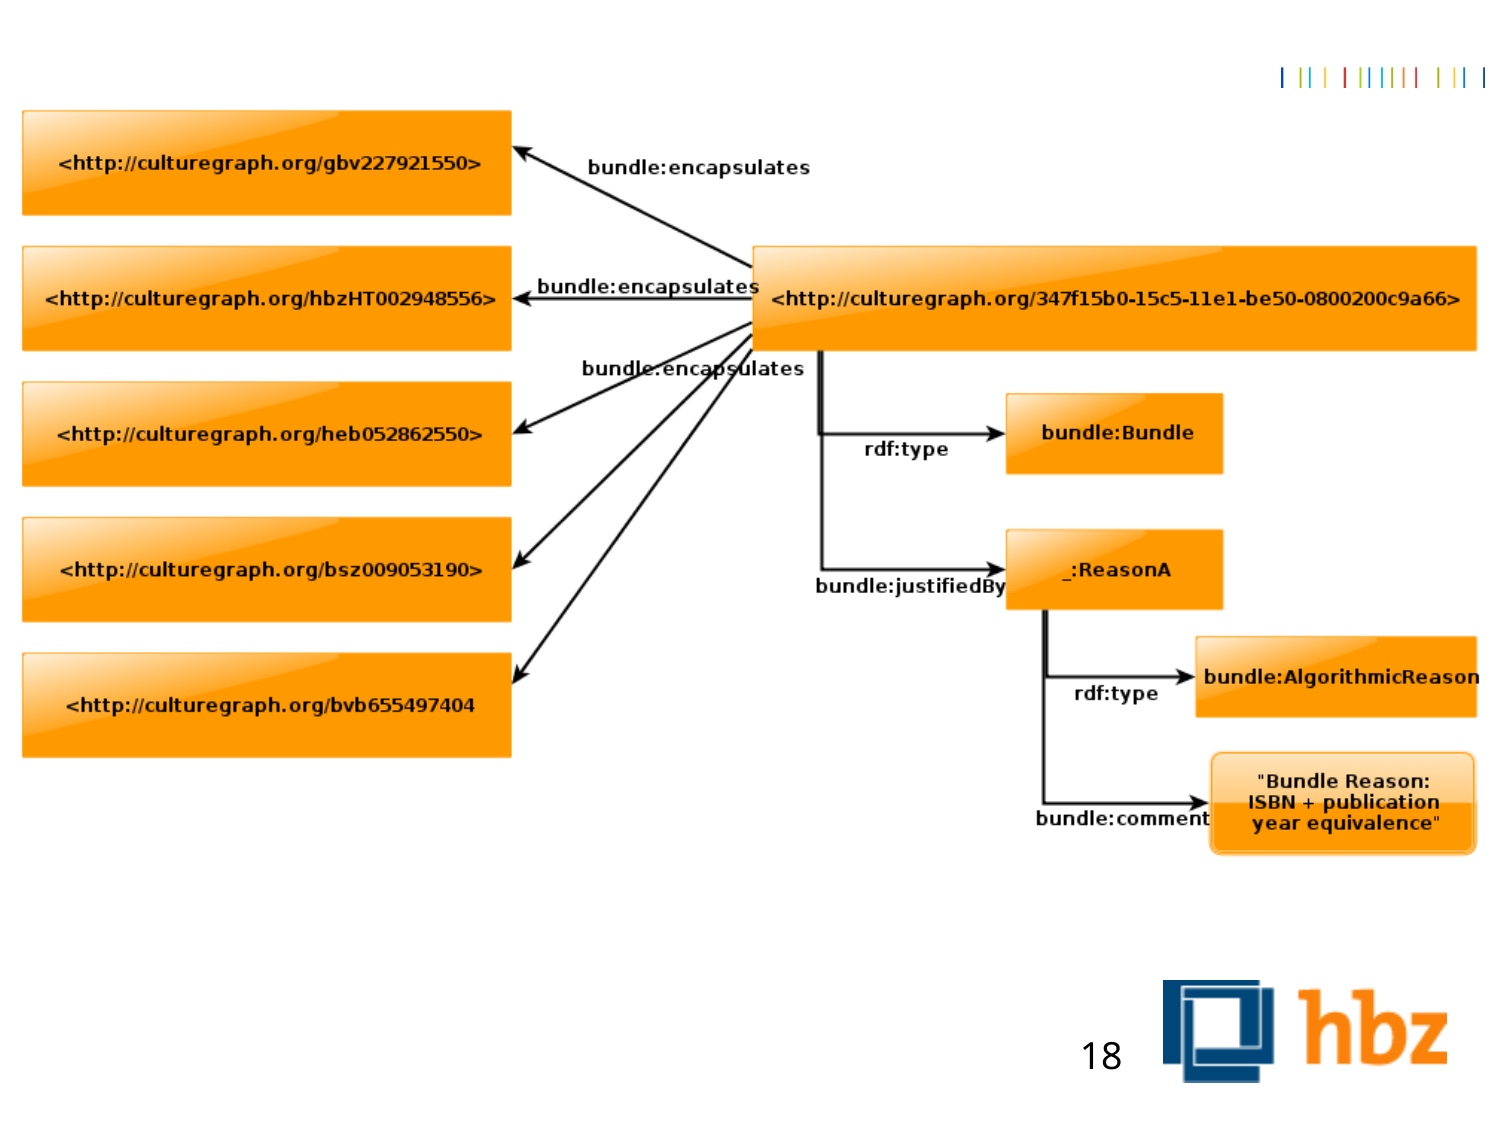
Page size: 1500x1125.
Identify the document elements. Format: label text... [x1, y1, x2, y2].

text_box 18 [1012, 1024, 1138, 1100]
picture [0, 66, 1500, 879]
picture [1163, 980, 1448, 1083]
